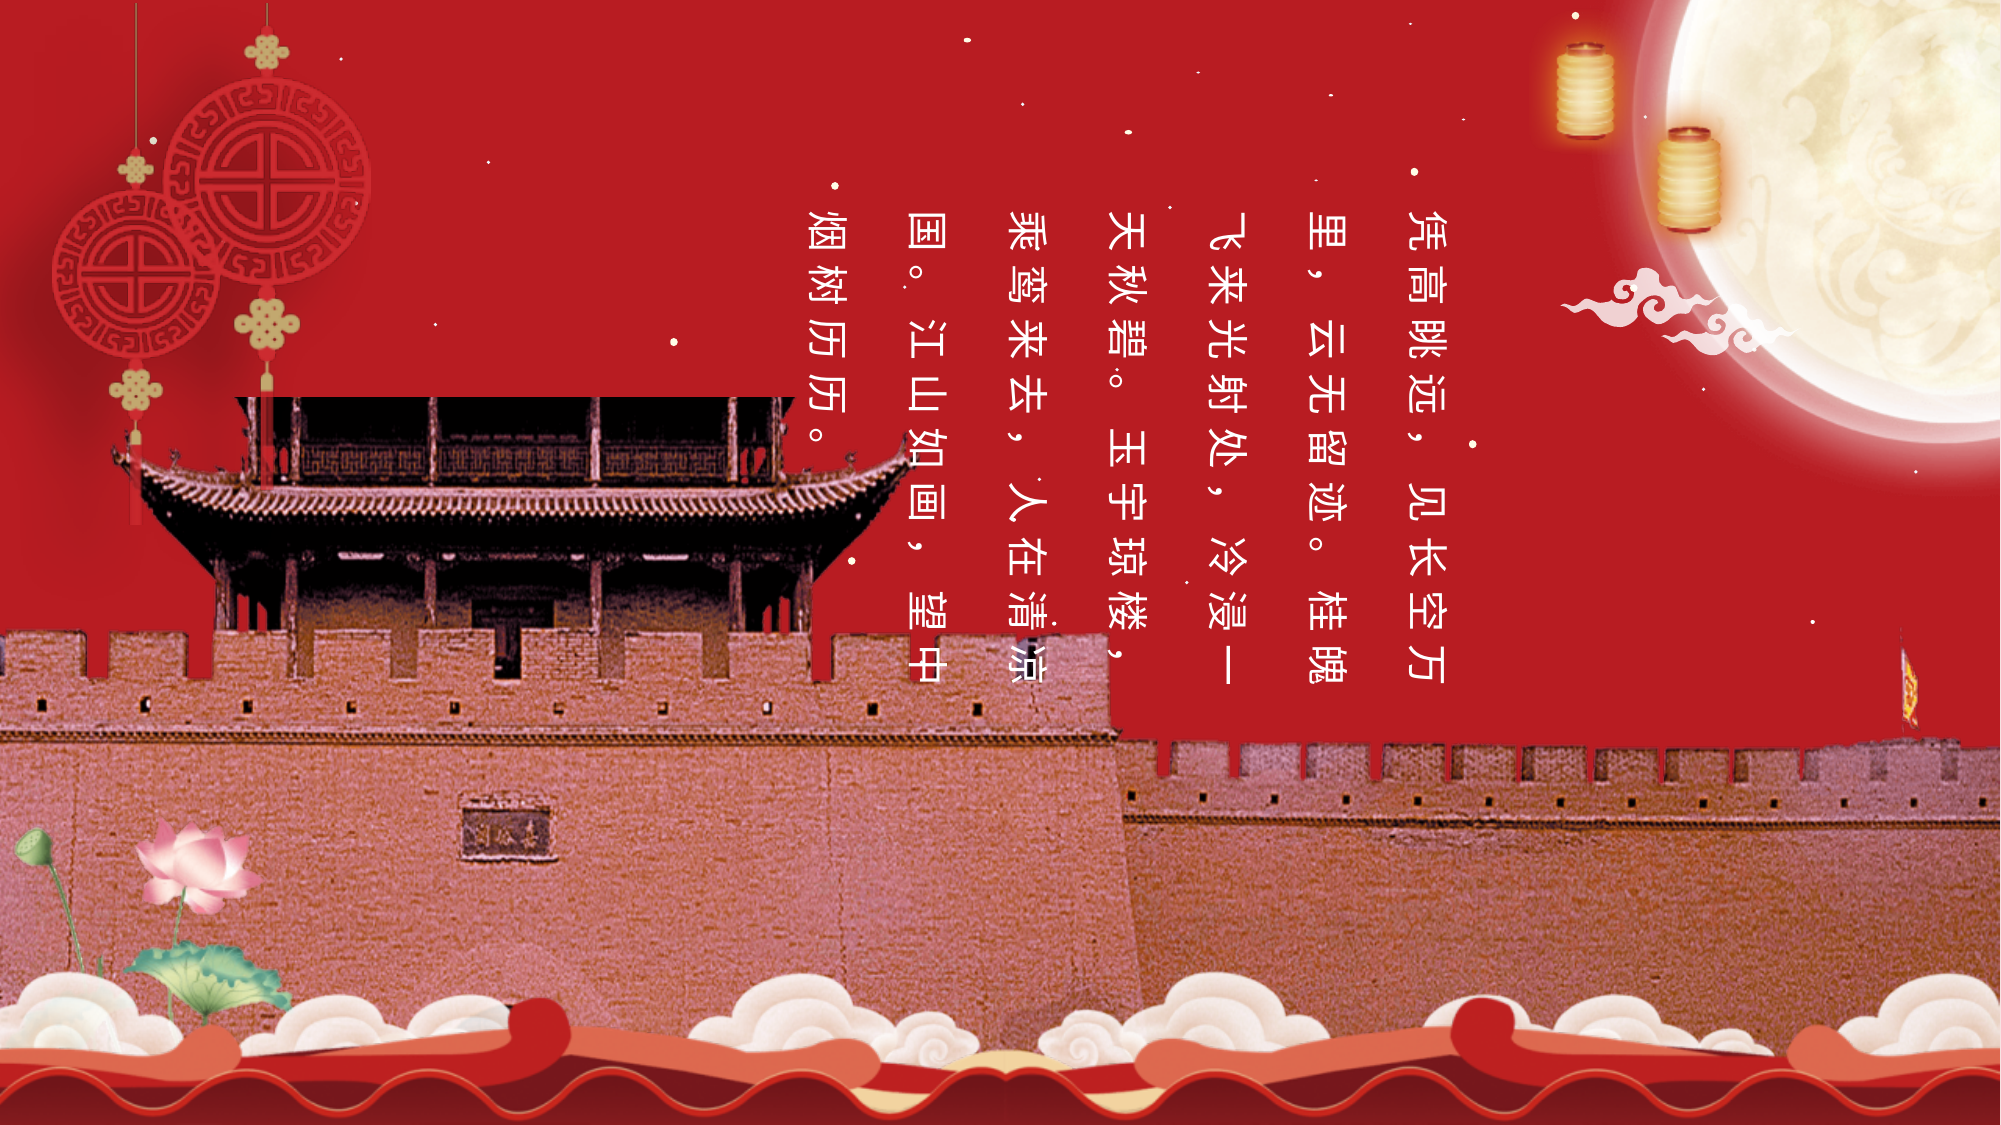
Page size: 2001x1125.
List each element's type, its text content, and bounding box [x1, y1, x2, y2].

picture [0, 0, 2001, 1125]
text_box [1560, 267, 1801, 356]
text_box 凭高眺远，见长空万里，云无留迹。桂魄飞来光射处，冷浸一天秋碧。玉宇琼楼，乘鸾来去，人在清凉国。江山如画，望中烟树历历。 [887, 195, 1512, 396]
